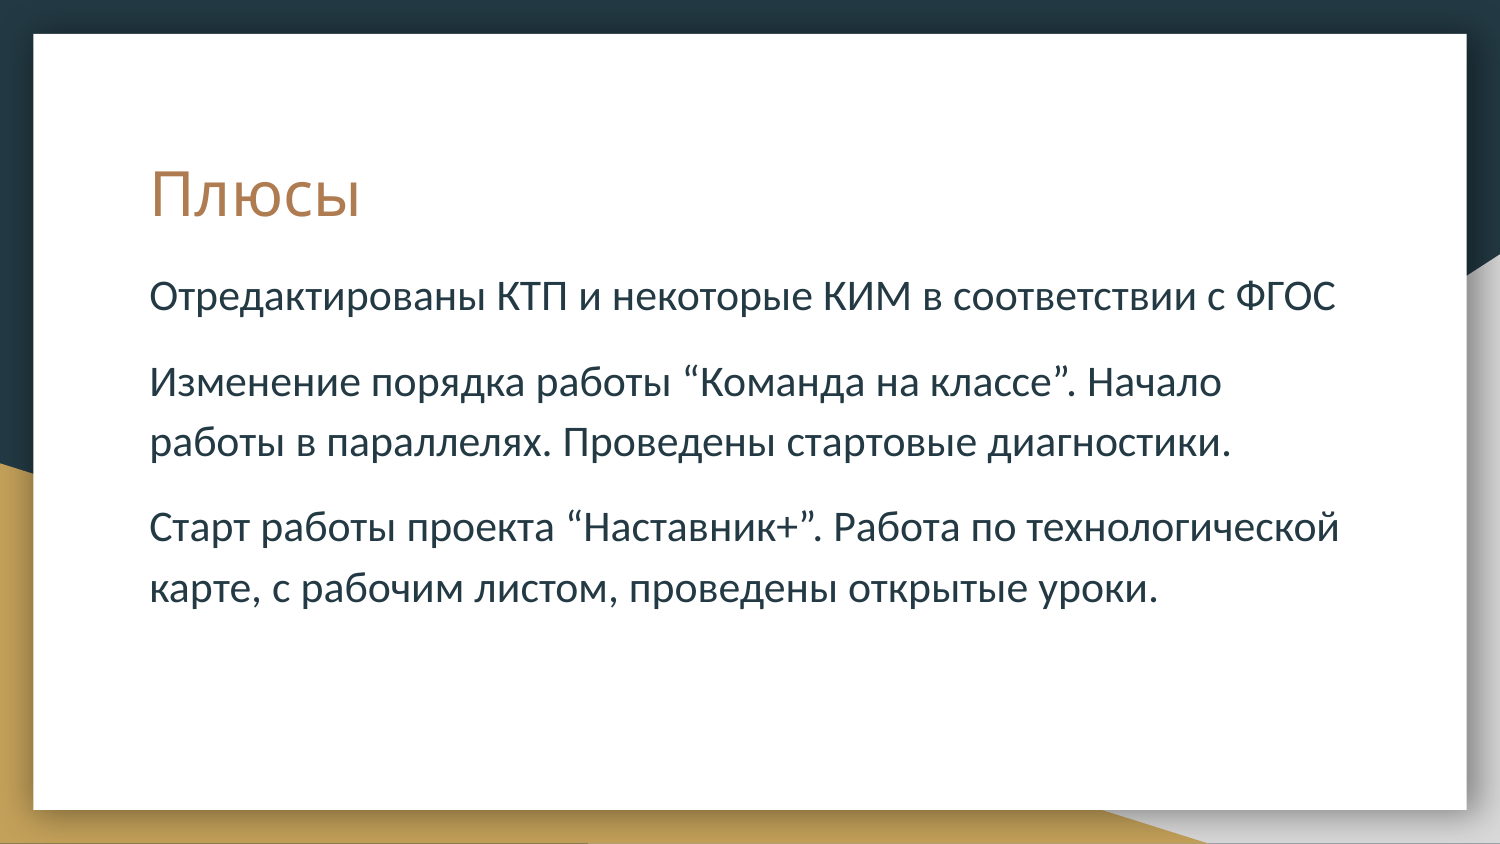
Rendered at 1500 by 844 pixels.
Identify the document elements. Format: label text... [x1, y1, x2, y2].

list Отредактированы КТП и некоторые КИМ в соответствии с ФГОС Изменение порядка работы “Команда на классе”. Начало работы в параллелях. Проведены стартовые диагностики. Старт работы проекта “Наставник+”. Работа по технологической карте, с рабочим листом, проведены открытые уроки. [134, 244, 1366, 729]
title Плюсы [134, 138, 1366, 244]
